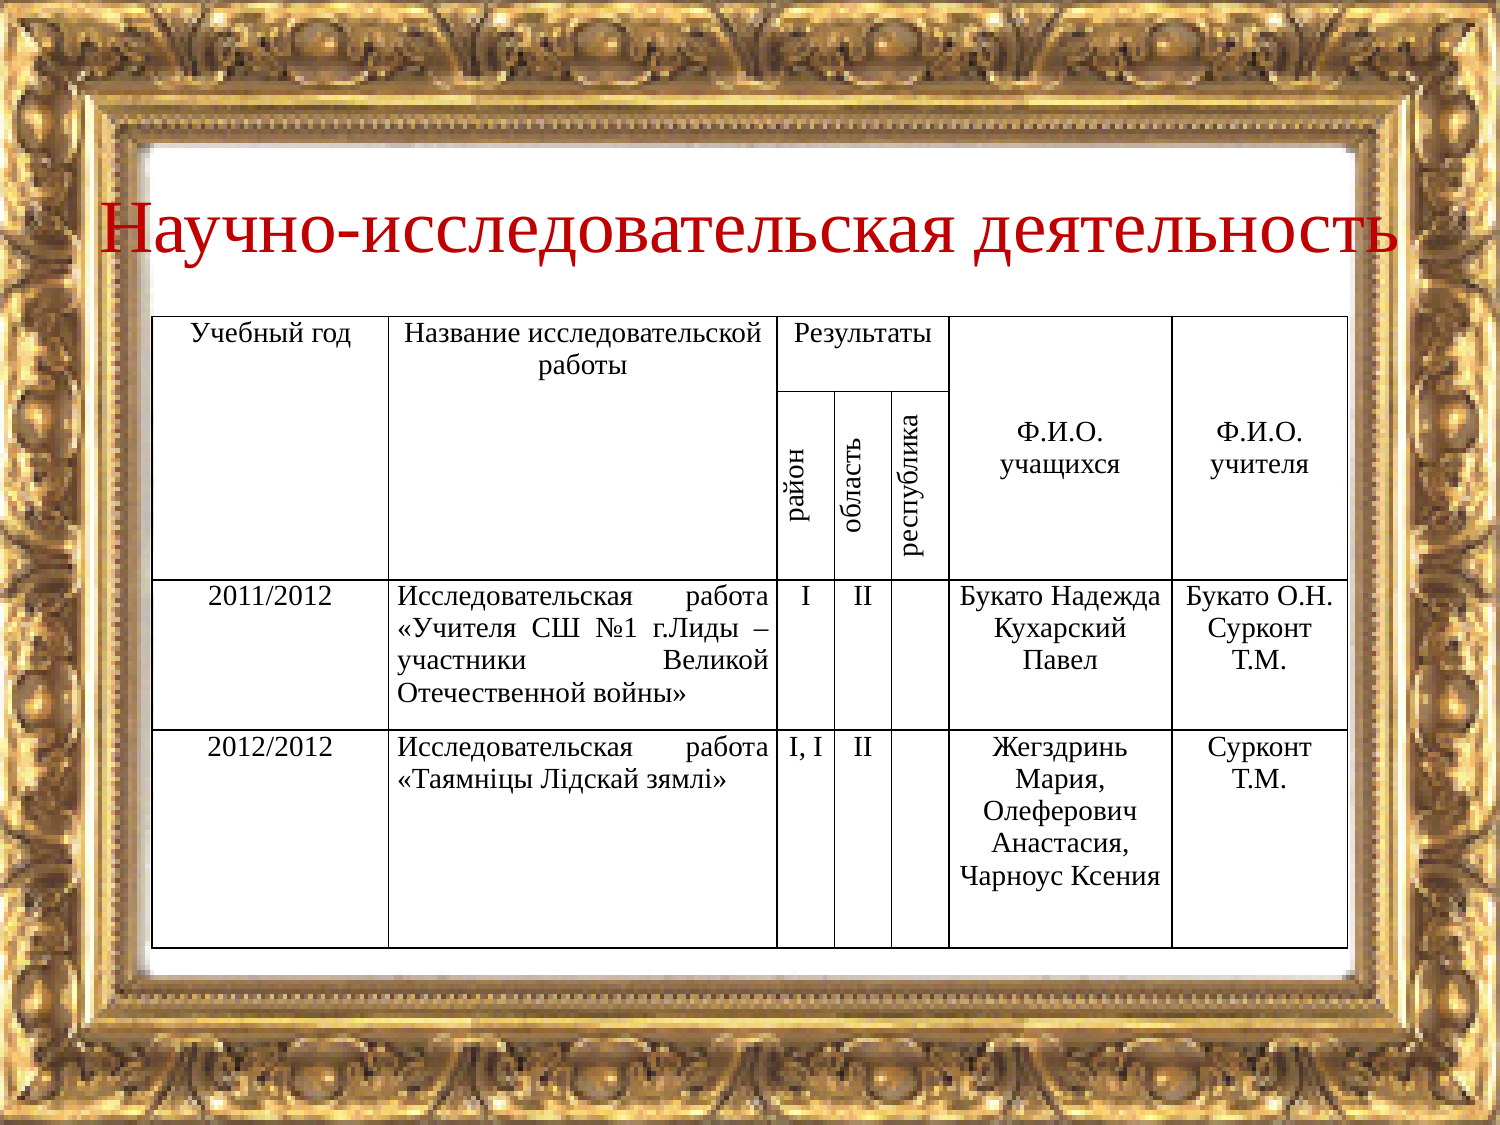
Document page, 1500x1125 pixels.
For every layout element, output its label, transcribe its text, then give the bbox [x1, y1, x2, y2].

table_cell II [835, 581, 891, 729]
table_header Результаты [778, 317, 948, 391]
table_cell район [778, 392, 834, 579]
table_cell Исследовательская работа «Учителя СШ №1 г.Лиды – участники Великой Отечественной войны» [389, 581, 776, 729]
table_cell II [835, 731, 891, 947]
table_cell область [835, 392, 891, 579]
table_header Ф.И.О. учащихся [950, 317, 1171, 579]
table_cell I, I [778, 731, 834, 947]
table_cell 2011/2012 [153, 581, 388, 729]
table_cell 2012/2012 [153, 731, 388, 947]
table_cell Букато О.Н. Сурконт Т.М. [1173, 581, 1347, 729]
table_cell Букато Надежда Кухарский Павел [950, 581, 1171, 729]
table_cell Жегздринь Мария, Олеферович Анастасия, Чарноус Ксения [950, 731, 1171, 947]
table_cell [892, 581, 948, 729]
table_header Учебный год [153, 317, 388, 579]
table_header Ф.И.О. учителя [1173, 317, 1347, 579]
table_cell [892, 731, 948, 947]
title Научно-исследовательская деятельность [75, 140, 1425, 305]
table_header Название исследовательской работы [389, 317, 776, 579]
table_cell Исследовательская работа «Таямніцы Лідскай зямлі» [389, 731, 776, 947]
picture [0, 0, 1500, 1125]
table_cell республика [892, 392, 948, 579]
table_cell Сурконт Т.М. [1173, 731, 1347, 947]
table_cell I [778, 581, 834, 729]
